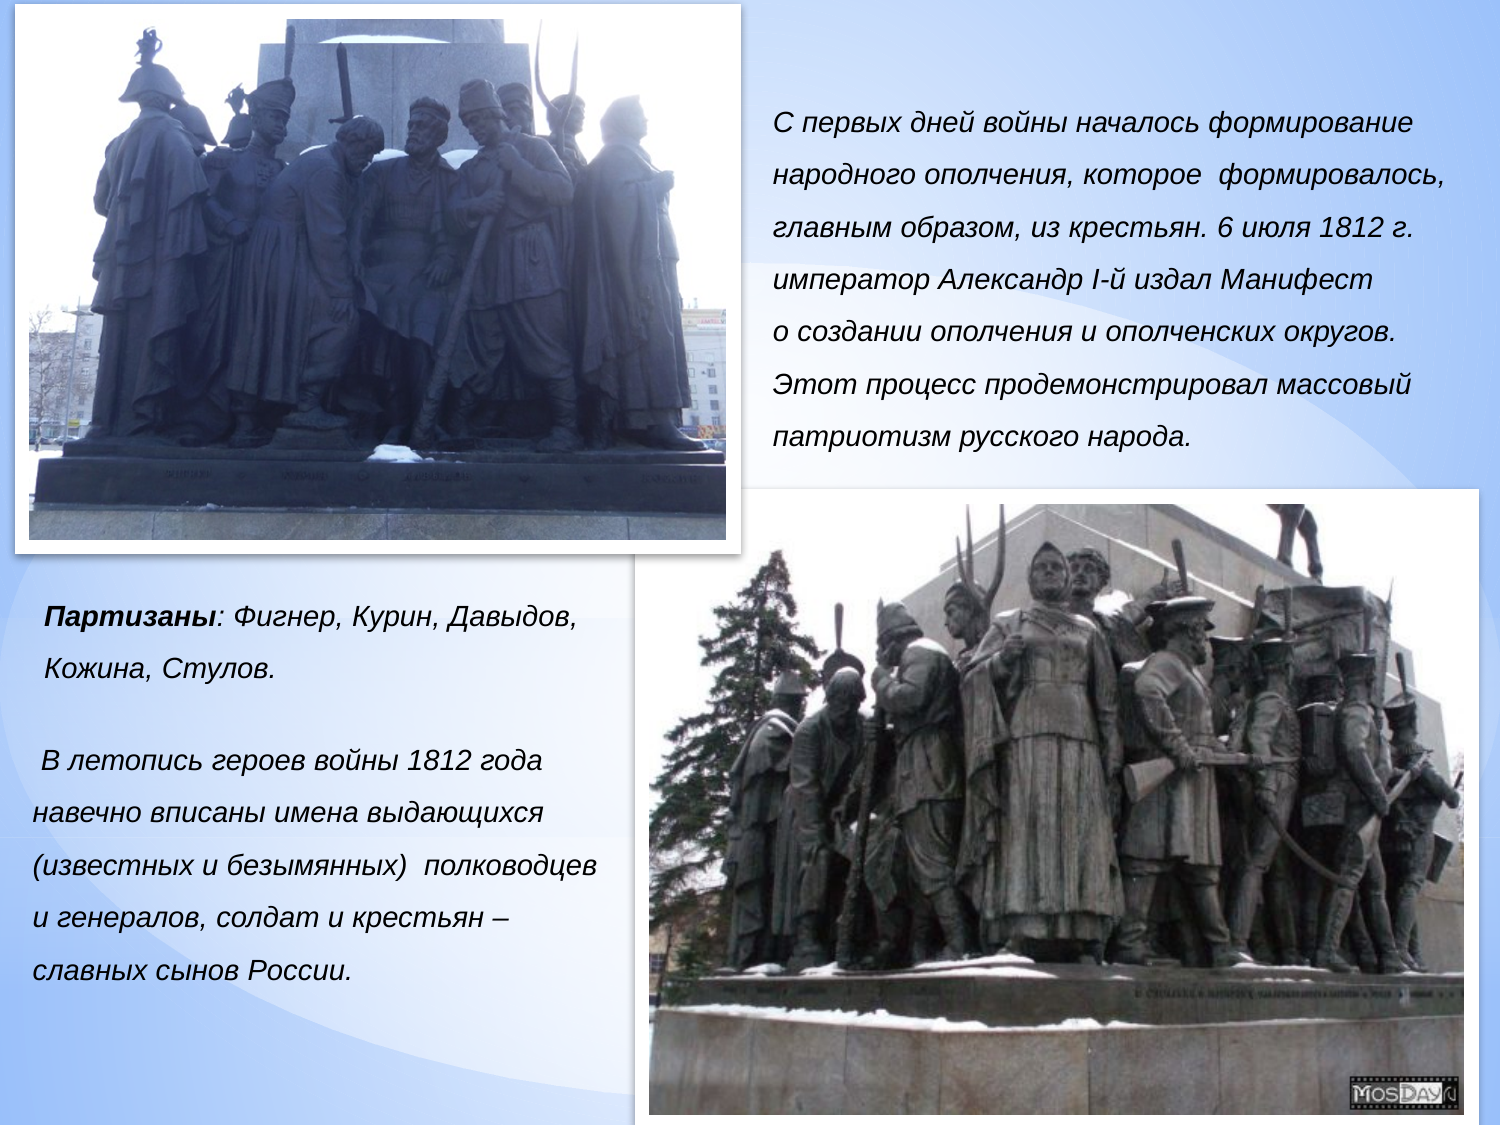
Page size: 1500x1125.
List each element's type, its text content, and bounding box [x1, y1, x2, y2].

text_box Партизаны: Фигнер, Курин, Давыдов, Кожина, Стулов. [29, 572, 597, 693]
list [29, 739, 629, 1000]
text_box С первых дней войны началось формирование народного ополчения, которое формировалось, главным образом, из крестьян. 6 июля 1812 г. император Александр I-й издал Манифест о создании ополчения и ополченских округов. Этот процесс продемонстрировал массовый патриотизм русского народа. [758, 78, 1467, 460]
picture [29, 18, 1465, 1116]
list В летопись героев войны 1812 года навечно вписаны имена выдающихся (известных и безымянных) полководцев и генералов, солдат и крестьян – славных сынов России. [17, 693, 623, 976]
